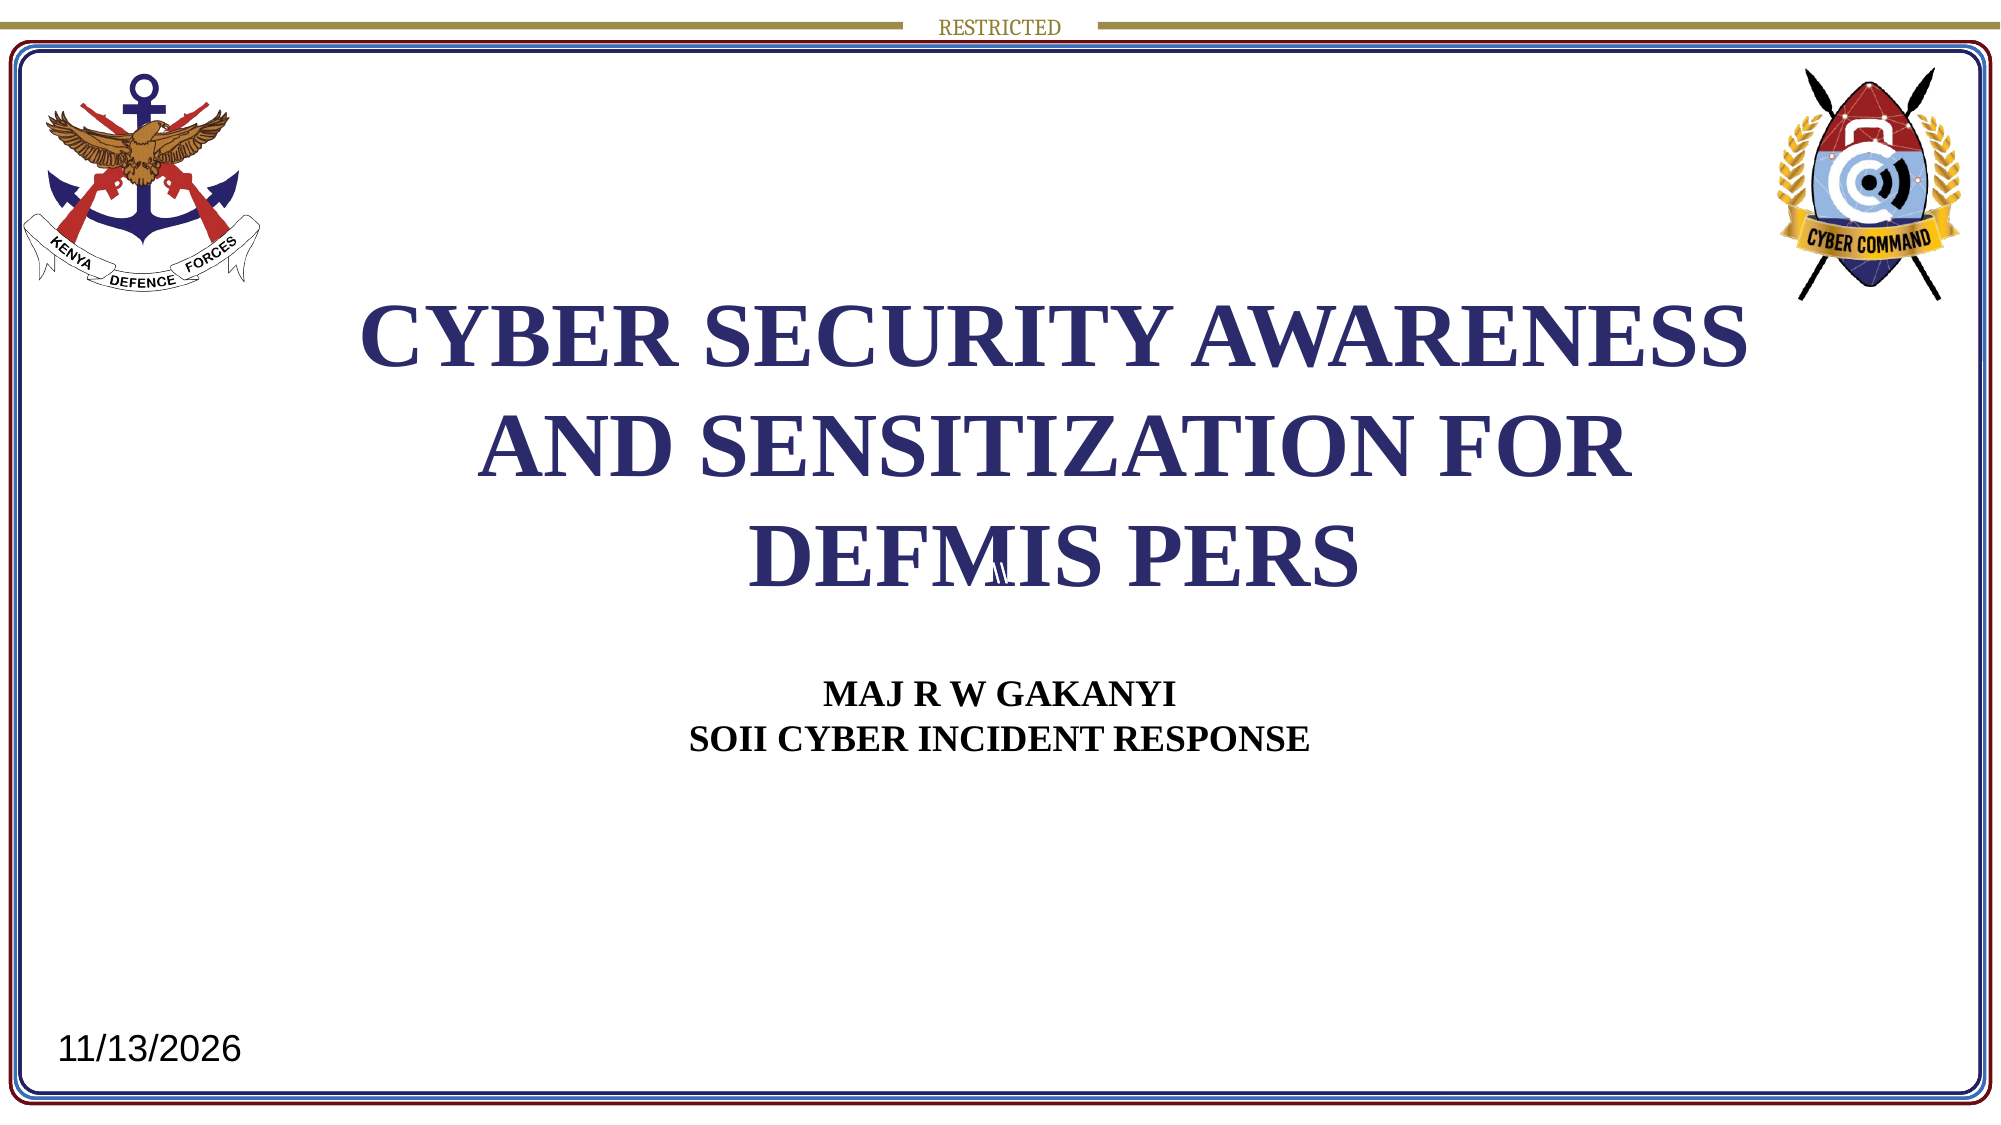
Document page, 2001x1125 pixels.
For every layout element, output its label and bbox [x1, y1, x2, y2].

text_box [10, 41, 1991, 1104]
